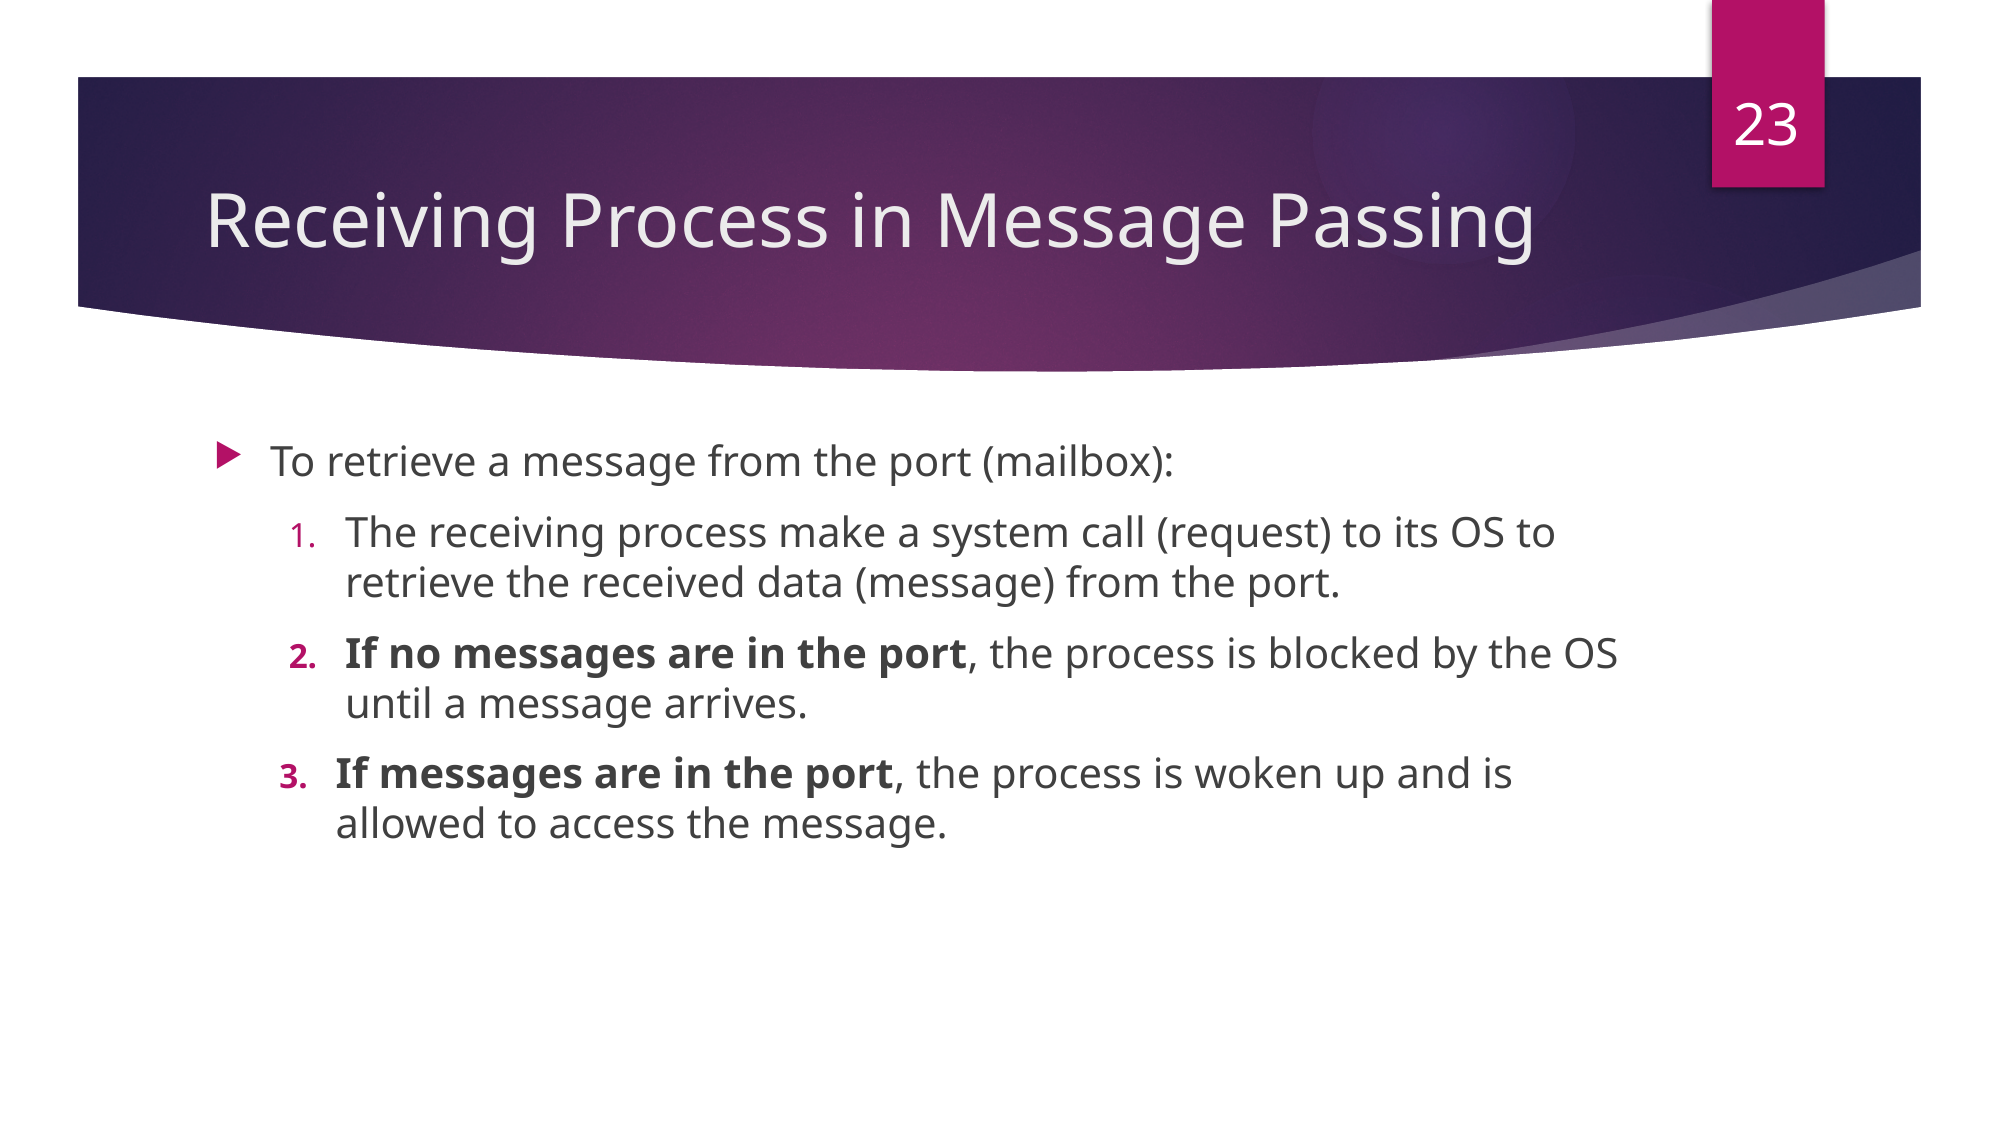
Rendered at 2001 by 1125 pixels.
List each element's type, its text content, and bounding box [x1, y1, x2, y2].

slide_number 23 [1698, 48, 1836, 175]
list To retrieve a message from the port (mailbox): The receiving process make a system call (request) to its OS to retrieve the received data (message) from the port. If no messages are in the port, the process is blocked by the OS until a message arrives. If messages are in the port, the process is woken up and is allowed to access the message. [189, 427, 1638, 988]
title Receiving Process in Message Passing [189, 159, 1627, 276]
